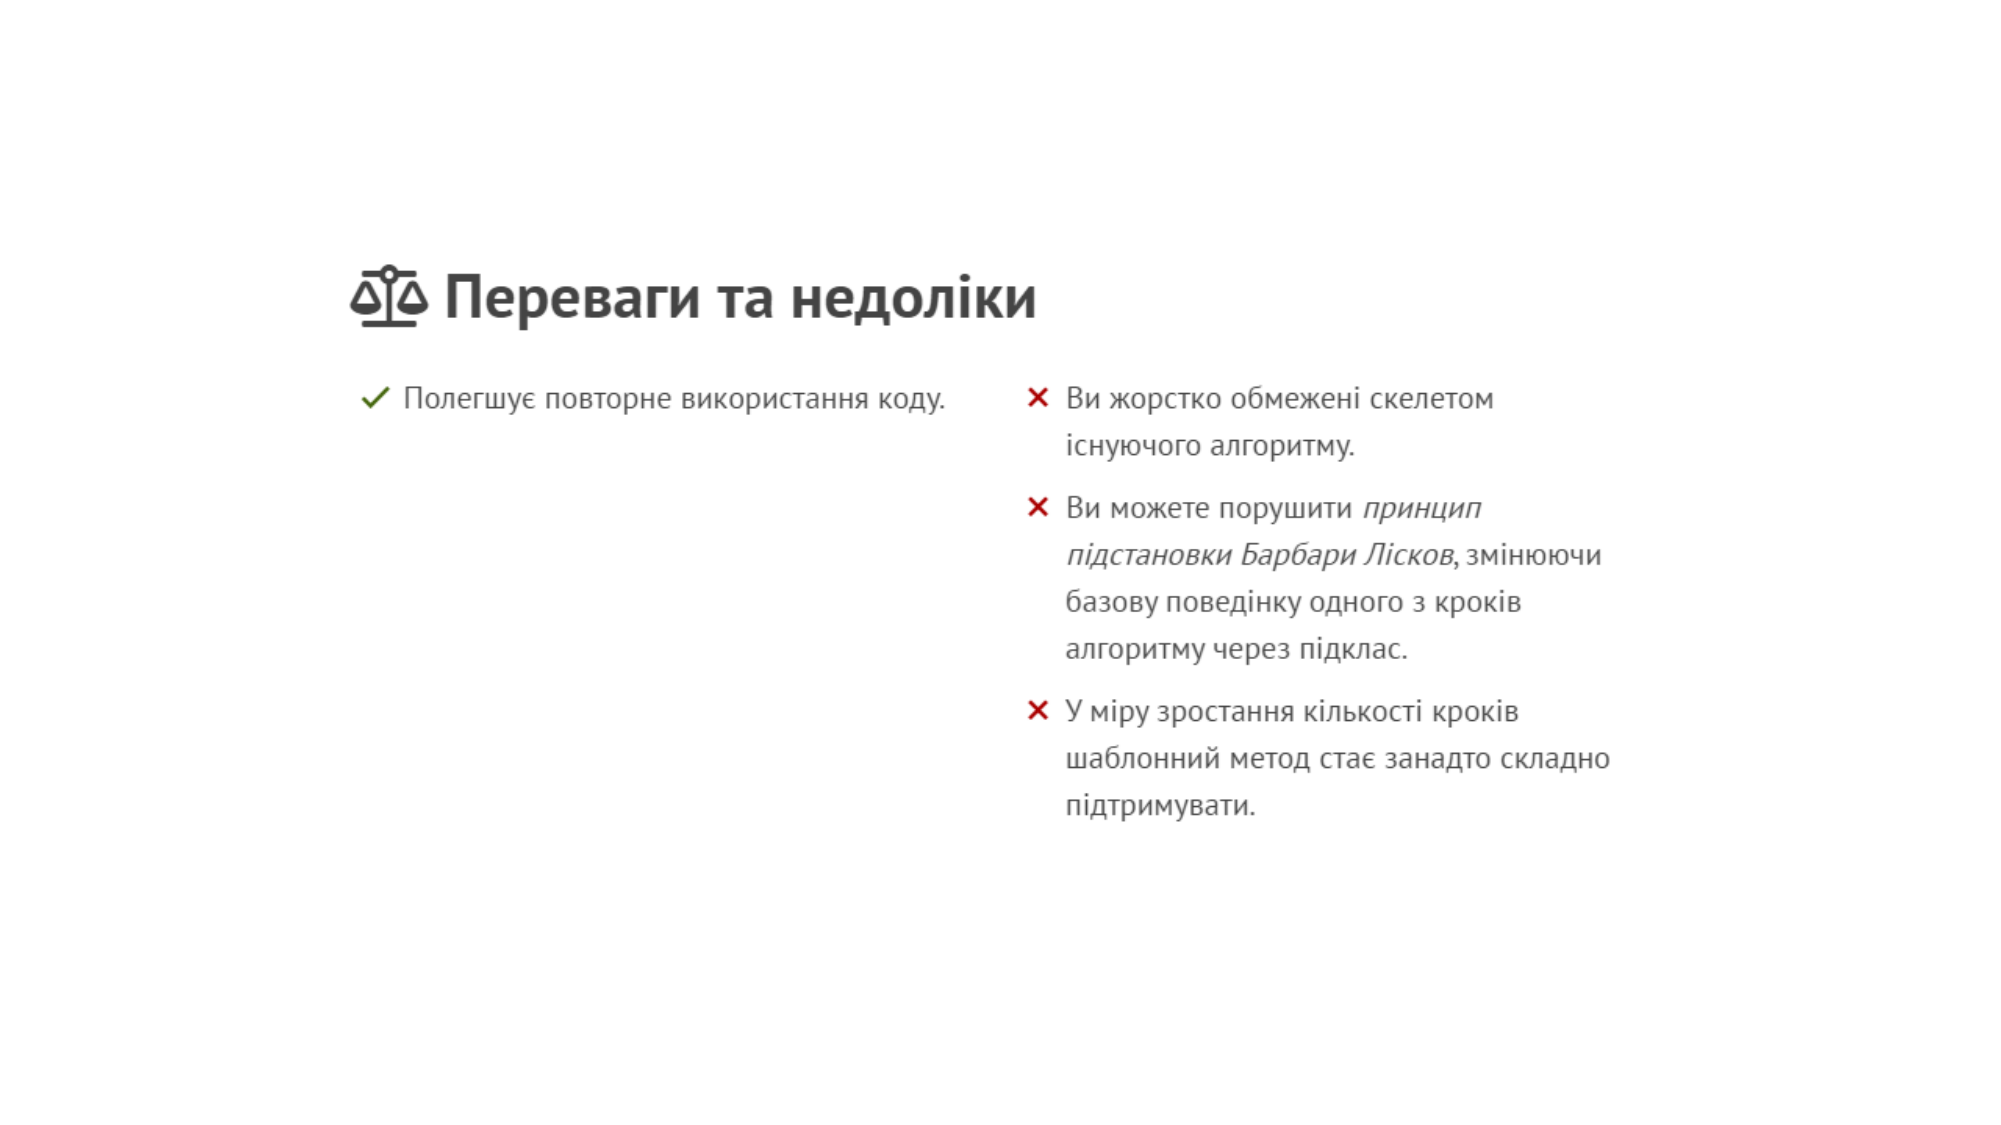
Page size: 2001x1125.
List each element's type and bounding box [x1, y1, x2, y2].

picture [309, 246, 1691, 879]
